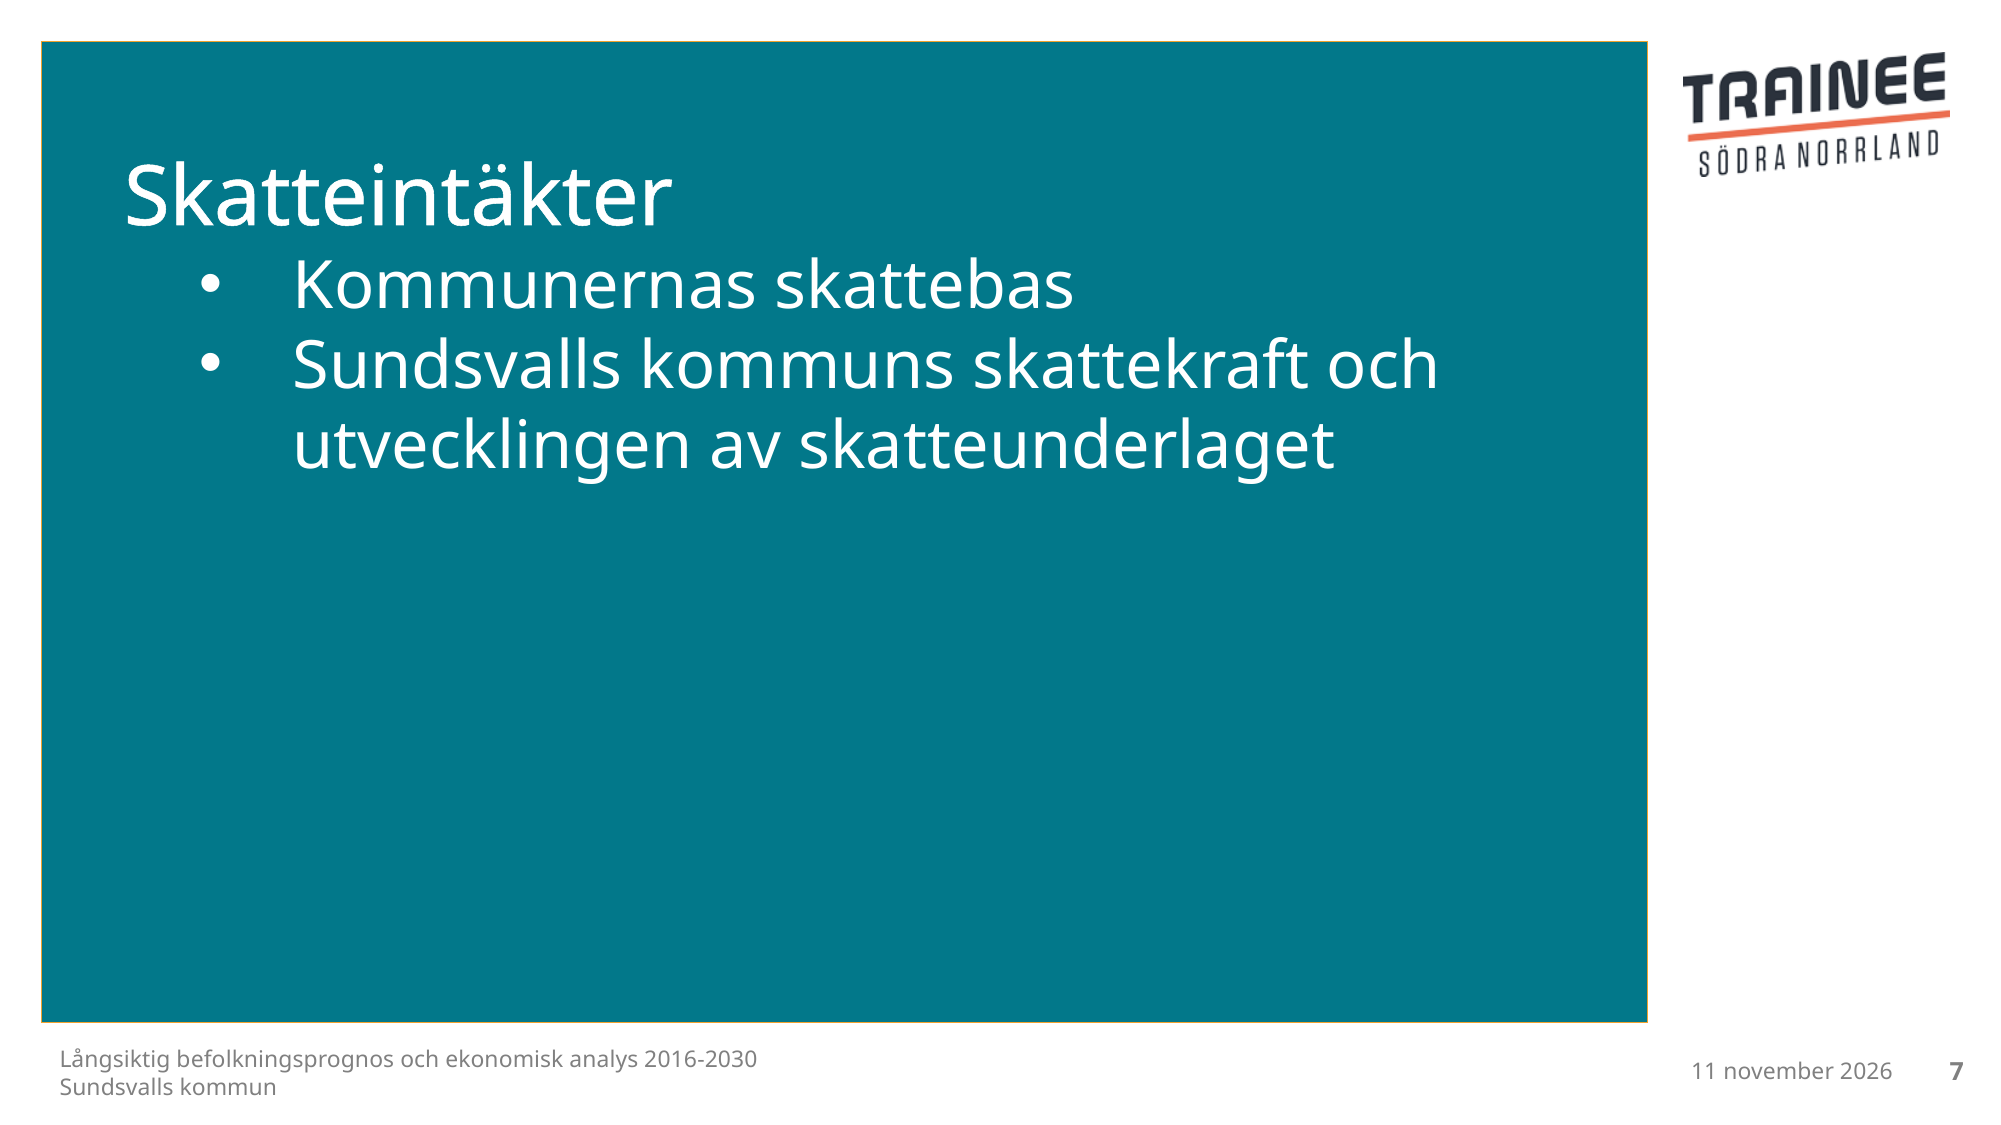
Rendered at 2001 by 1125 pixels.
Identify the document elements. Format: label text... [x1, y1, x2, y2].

footer Långsiktig befolkningsprognos och ekonomisk analys 2016-2030 Sundsvalls kommun [44, 1042, 1015, 1103]
slide_number 7 [1727, 1042, 1979, 1103]
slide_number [1458, 1042, 1727, 1103]
text_box Skatteintäkter Kommunernas skattebas Sundsvalls kommuns skattekraft och utvecklingen av skatteunderlaget [41, 41, 1648, 1023]
picture [1682, 52, 1951, 177]
